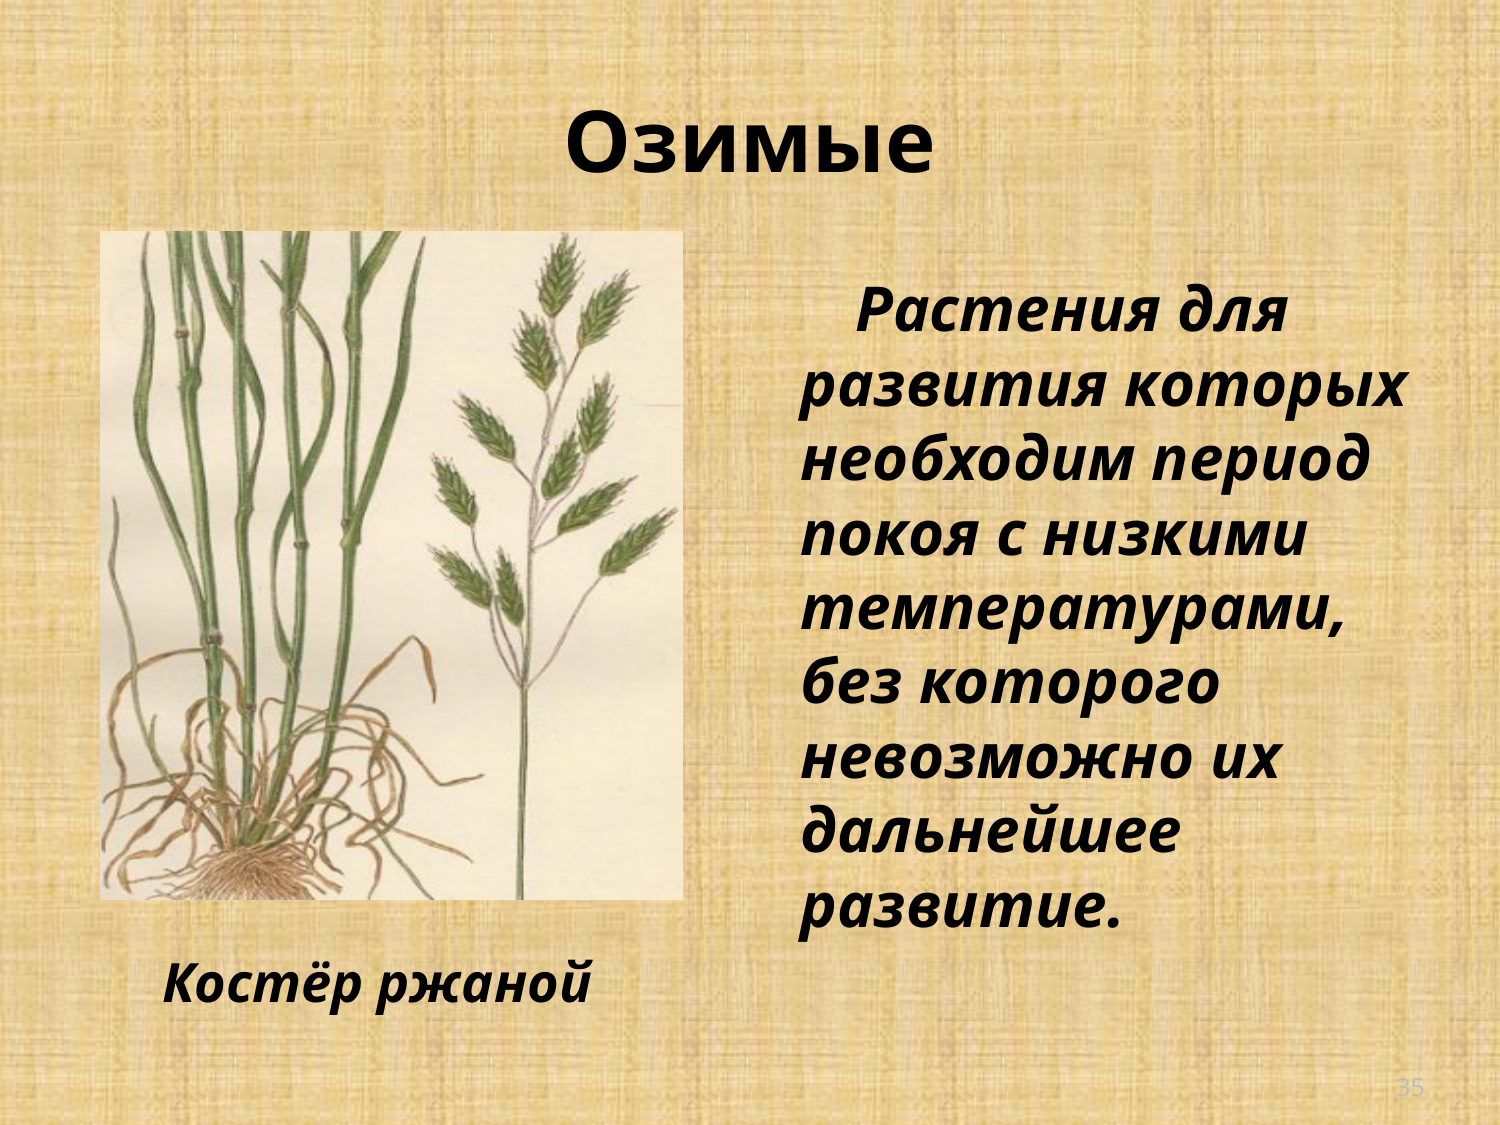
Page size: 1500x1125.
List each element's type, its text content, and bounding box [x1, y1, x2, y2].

slide_number 35 [1299, 1052, 1425, 1113]
text_box Костёр ржаной [88, 940, 644, 1030]
title Озимые [75, 45, 1425, 233]
picture [0, 0, 1500, 1125]
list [100, 231, 683, 900]
list Растения для развития которых необходим период покоя с низкими температурами, без которого невозможно их дальнейшее развитие. [785, 262, 1425, 988]
